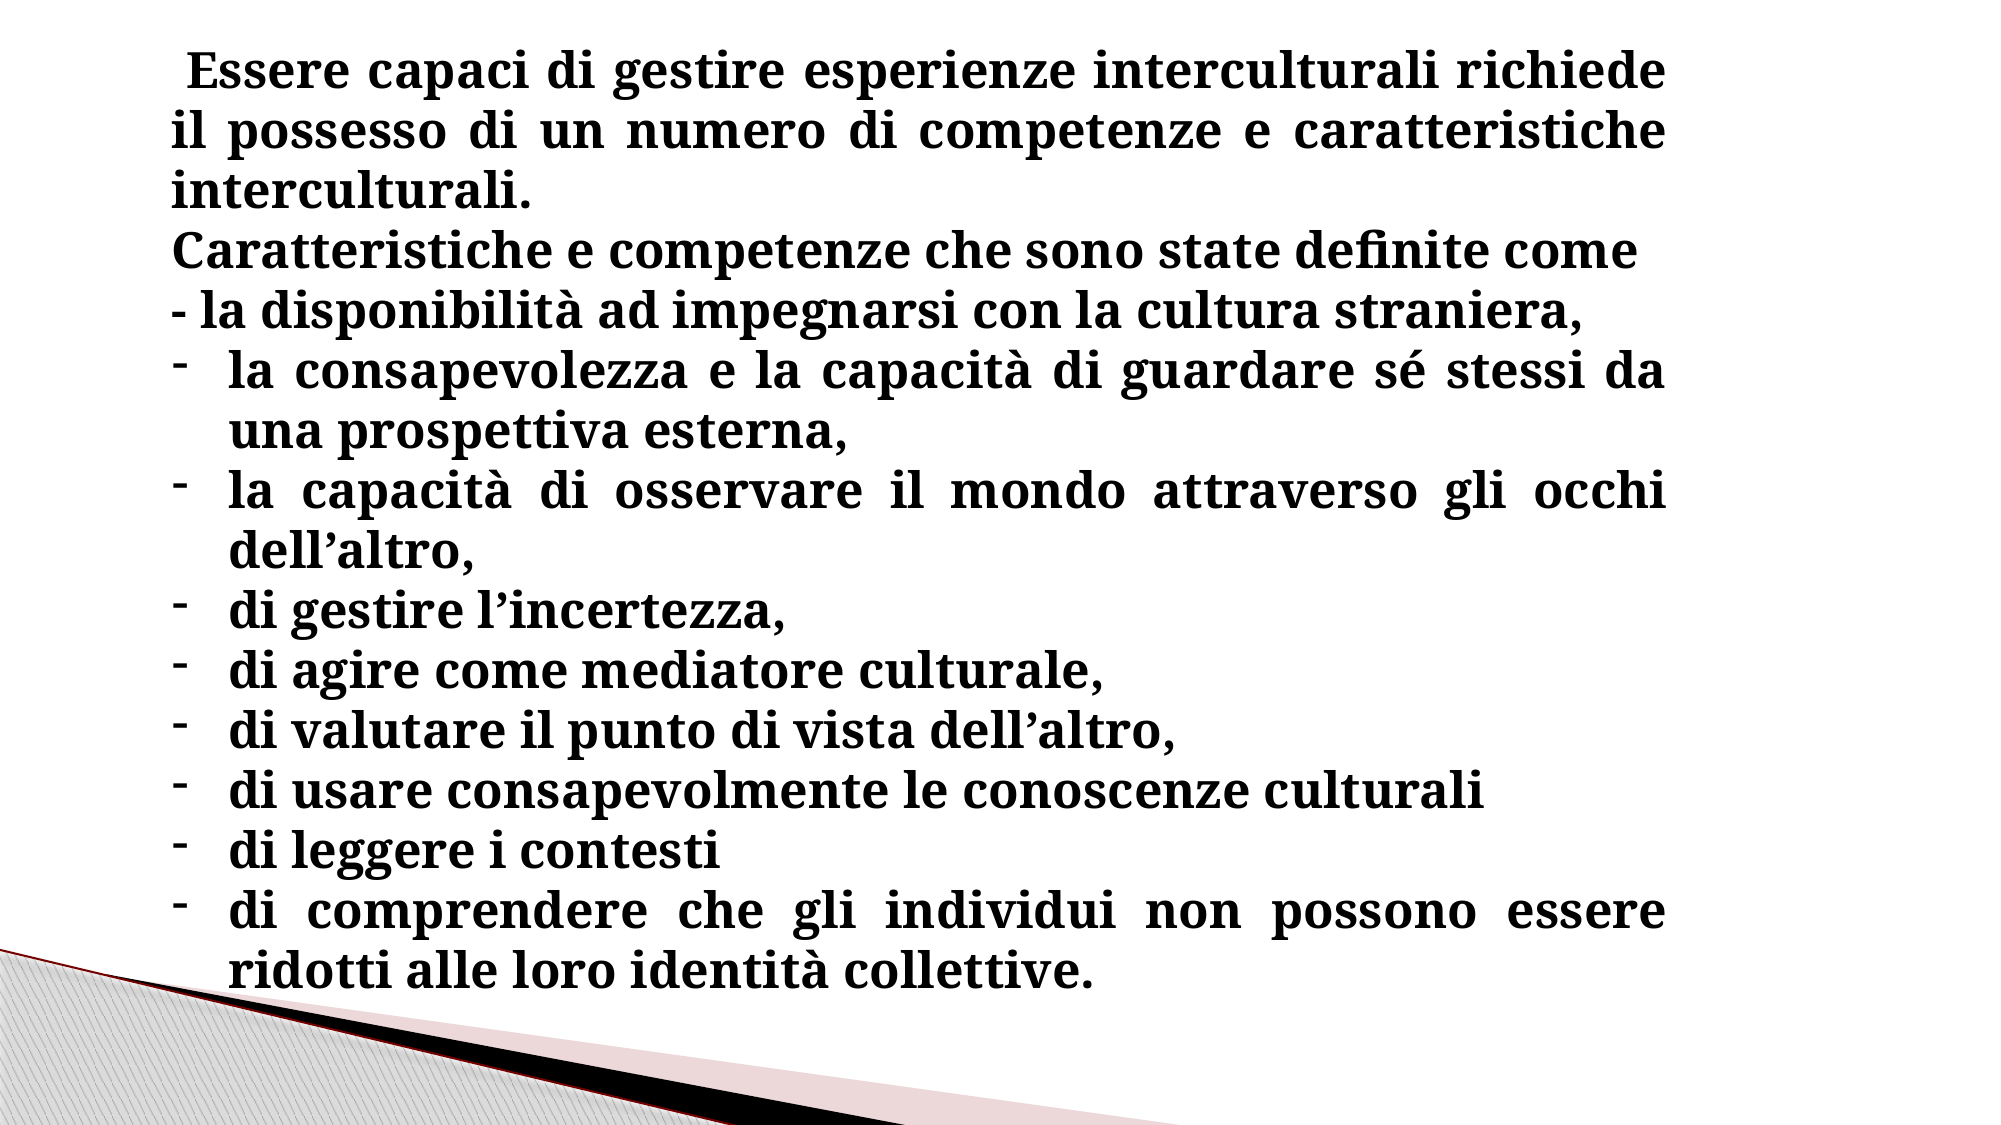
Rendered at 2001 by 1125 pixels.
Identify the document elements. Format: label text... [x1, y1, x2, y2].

text_box Essere capaci di gestire esperienze interculturali richiede il possesso di un numero di competenze e caratteristiche interculturali. Caratteristiche e competenze che sono state definite come - la disponibilità ad impegnarsi con la cultura straniera, la consapevolezza e la capacità di guardare sé stessi da una prospettiva esterna, la capacità di osservare il mondo attraverso gli occhi dell’altro, di gestire l’incertezza, di agire come mediatore culturale, di valutare il punto di vista dell’altro, di usare consapevolmente le conoscenze culturali di leggere i contesti di comprendere che gli individui non possono essere ridotti alle loro identità collettive. [157, 30, 1683, 1006]
